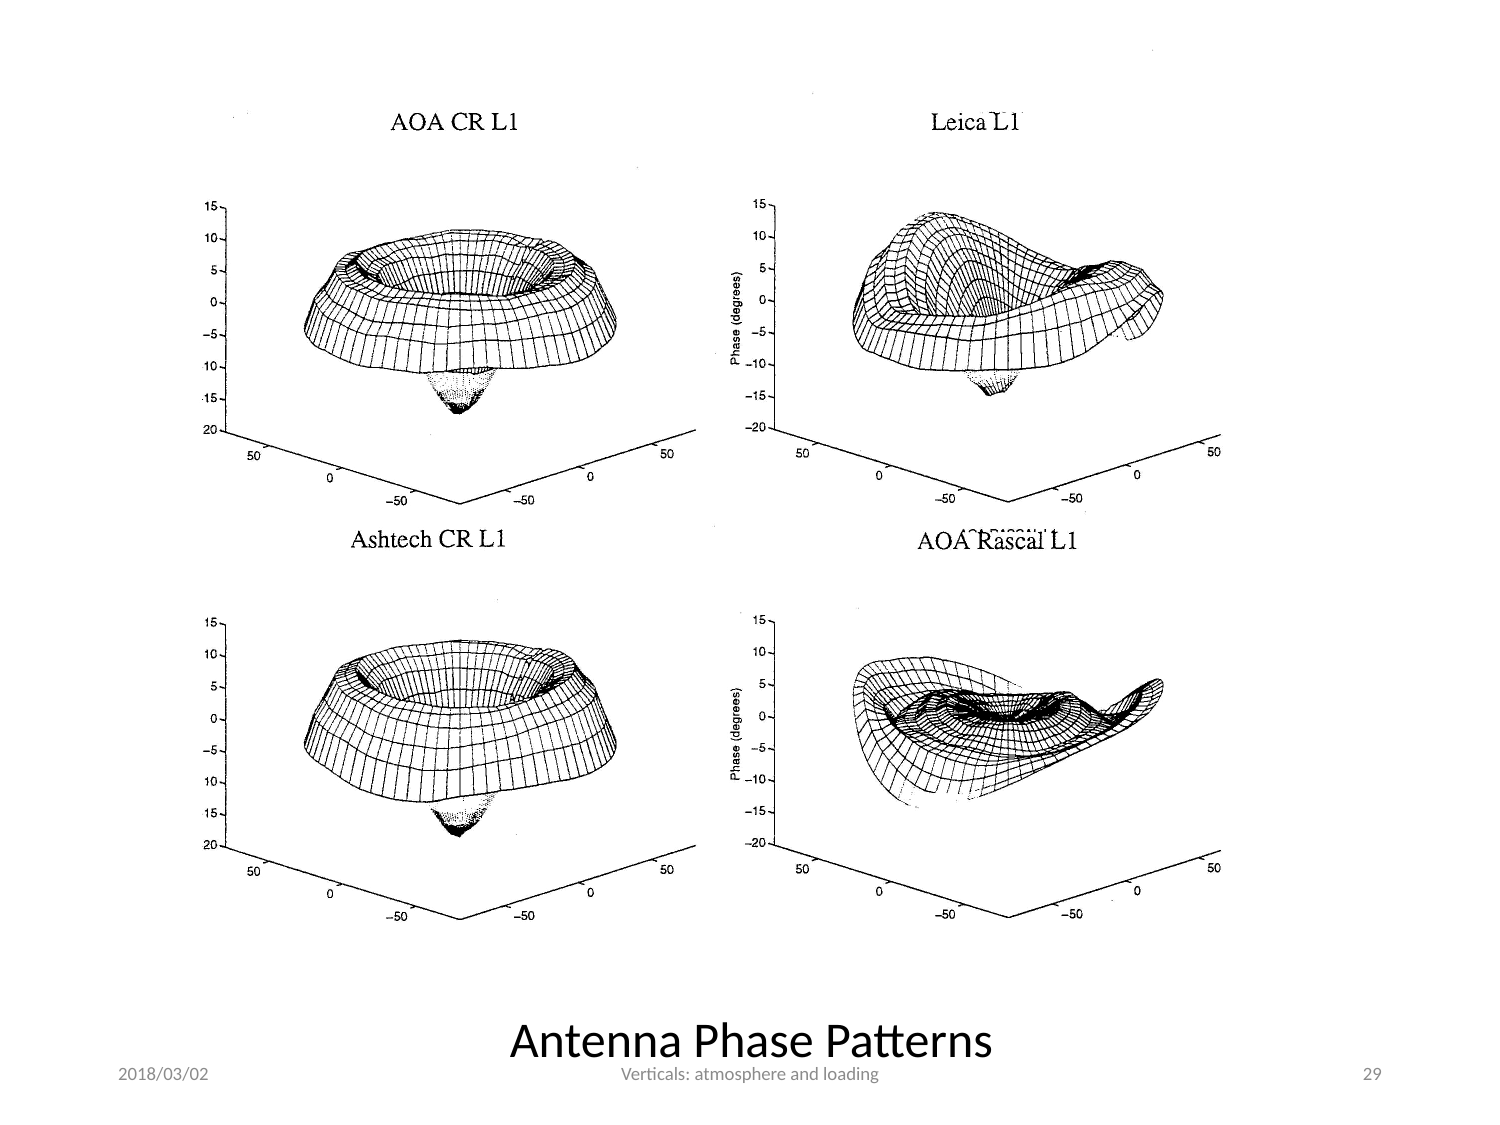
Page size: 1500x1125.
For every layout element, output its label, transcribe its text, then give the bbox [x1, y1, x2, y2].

picture [137, 37, 1350, 938]
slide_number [103, 1042, 441, 1103]
footer Verticals: atmosphere and loading [496, 1042, 1004, 1103]
slide_number 29 [1059, 1042, 1397, 1103]
text_box Antenna Phase Patterns [432, 999, 1071, 1075]
